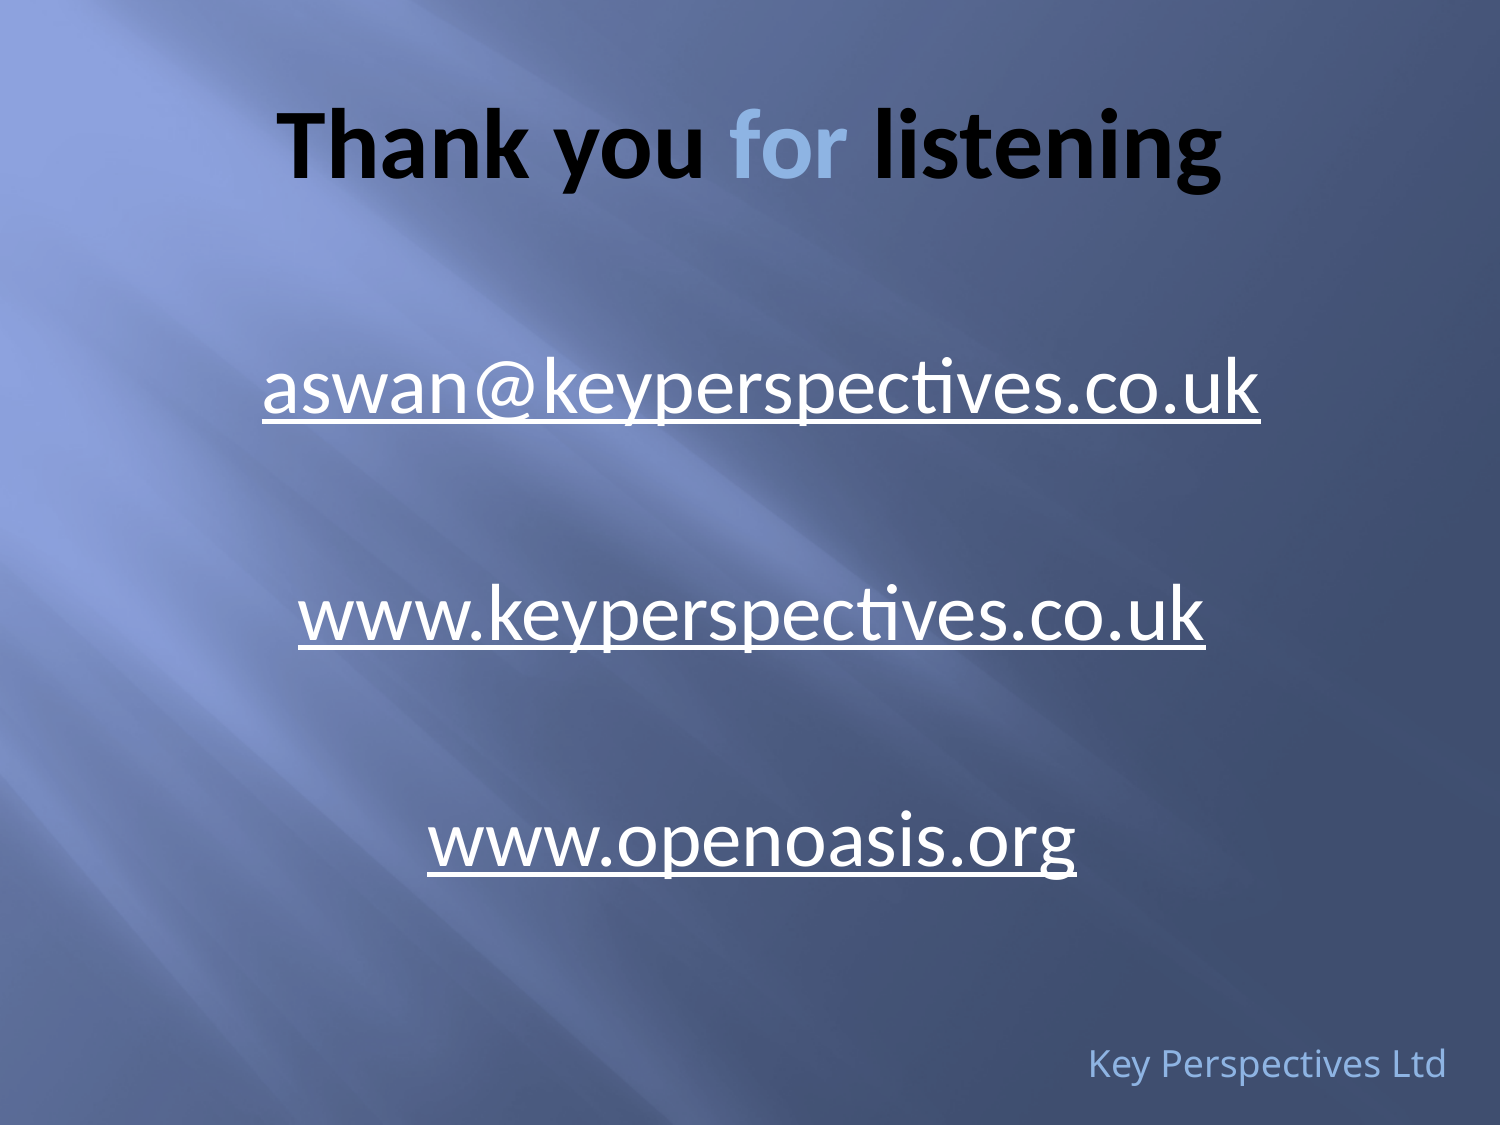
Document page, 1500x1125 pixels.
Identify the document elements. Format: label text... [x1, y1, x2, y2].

title Thank you for listening [75, 45, 1425, 233]
list aswan@keyperspectives.co.uk www.keyperspectives.co.uk www.openoasis.org [75, 324, 1425, 1035]
text_box Key Perspectives Ltd [1024, 1032, 1463, 1092]
